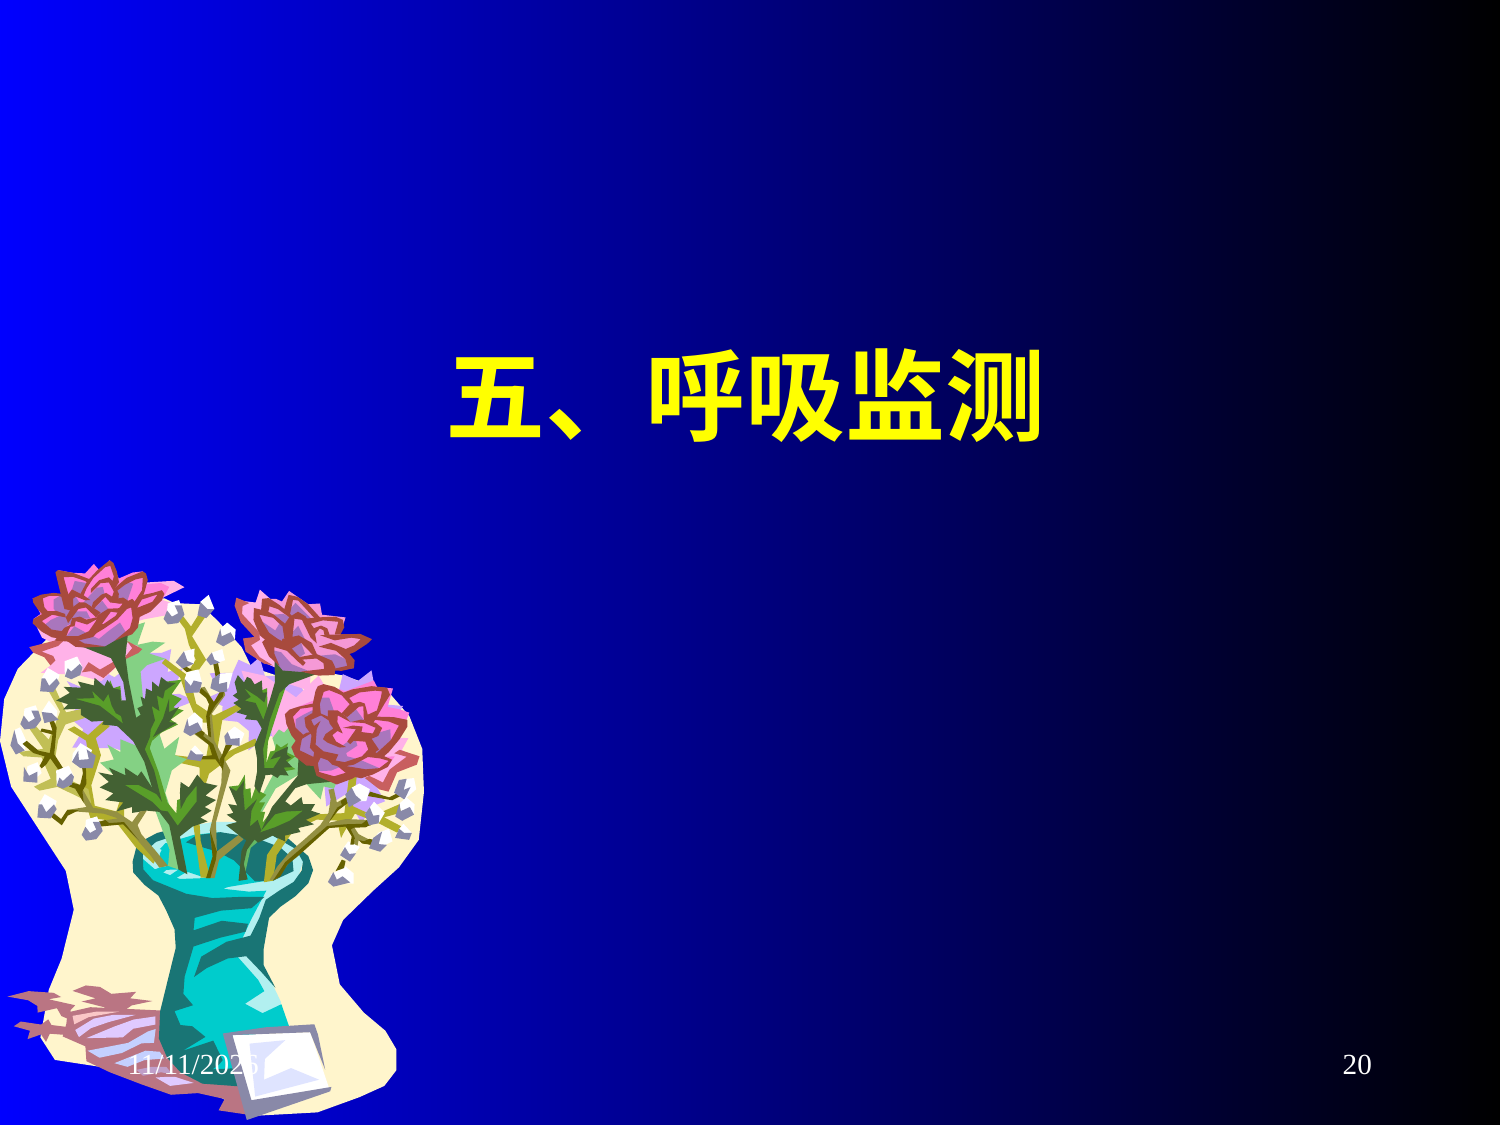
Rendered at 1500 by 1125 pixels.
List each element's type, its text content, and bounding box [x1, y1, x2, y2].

text_box [1074, 1024, 1388, 1100]
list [0, 555, 429, 1125]
text_box 五、呼吸监测 [430, 326, 1294, 462]
